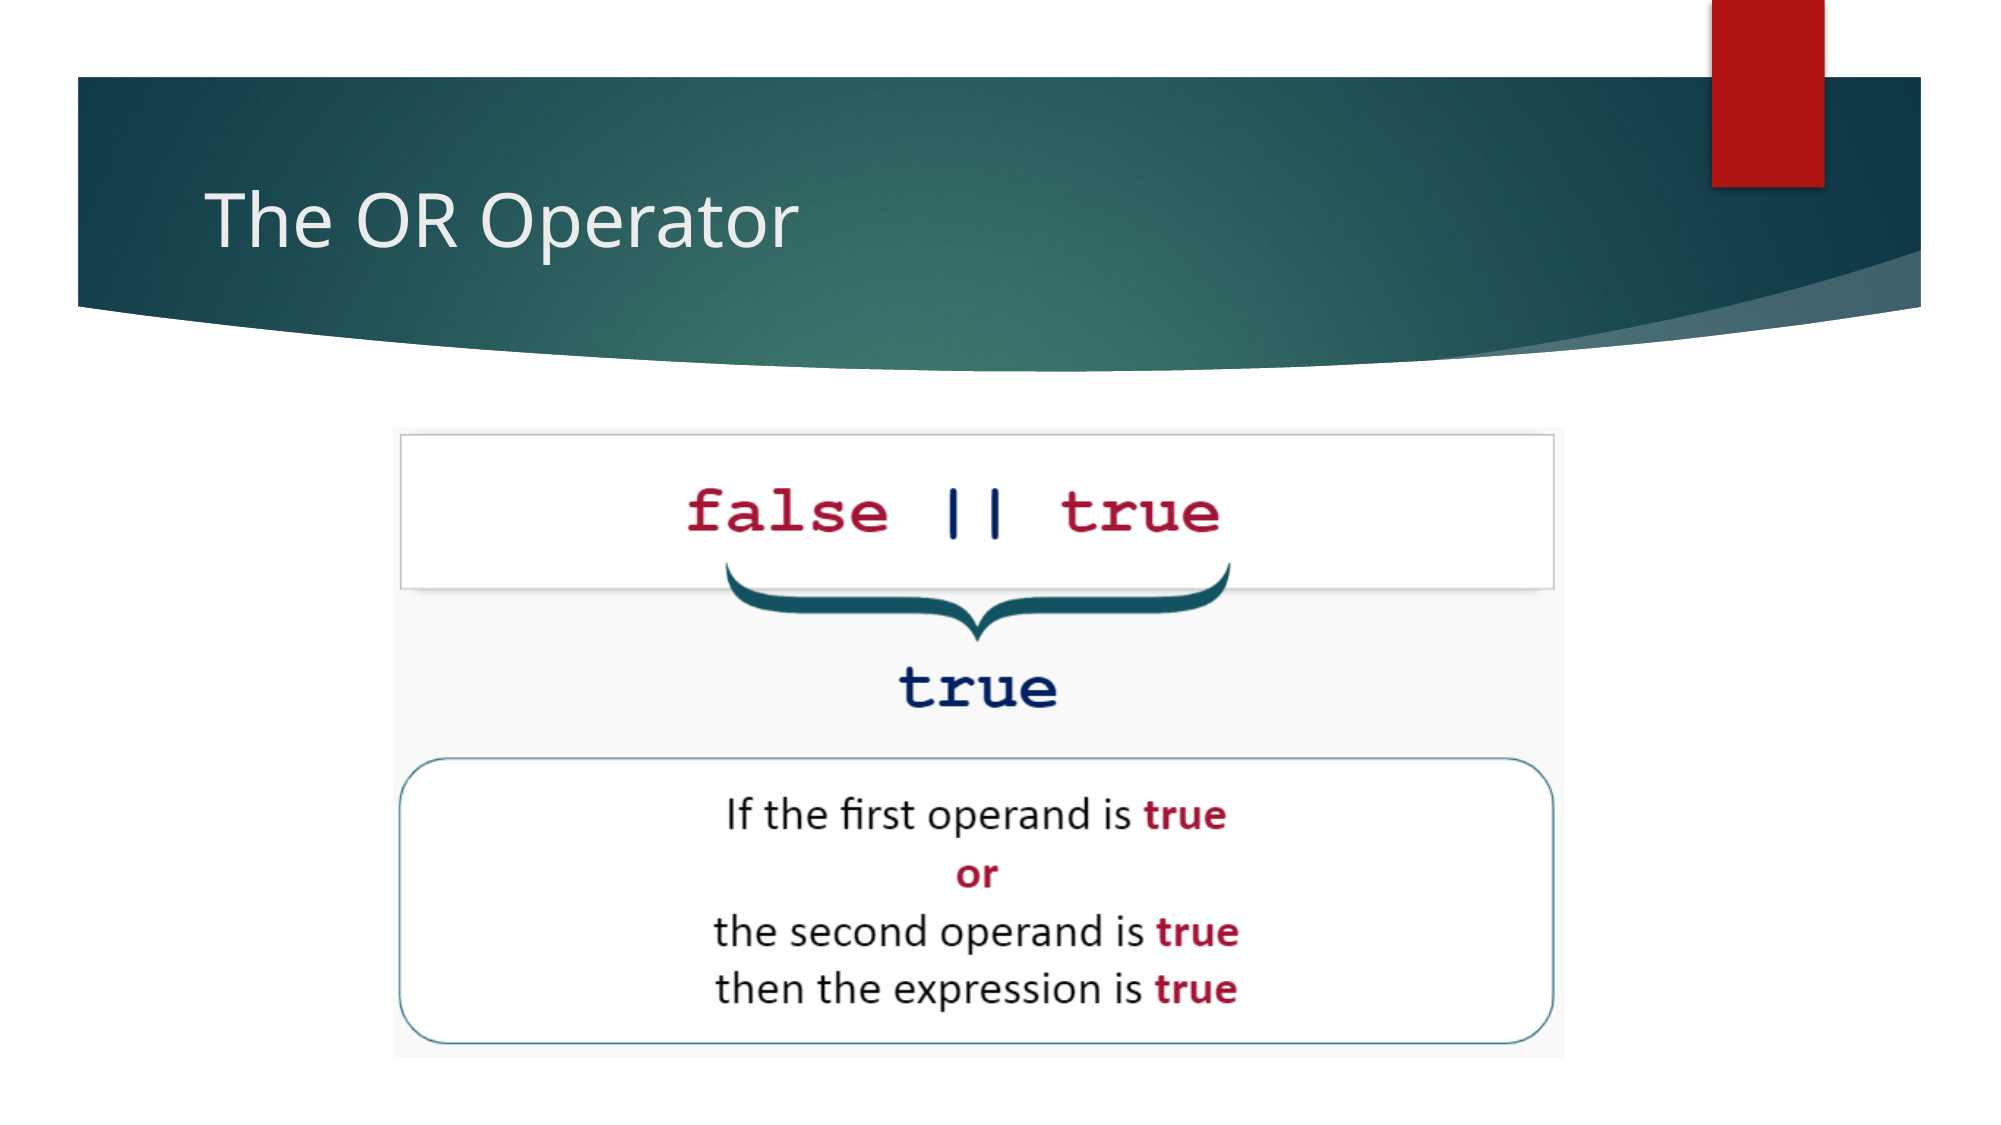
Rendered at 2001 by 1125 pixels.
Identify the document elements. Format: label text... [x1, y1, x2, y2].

title The OR Operator [189, 159, 1638, 276]
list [393, 426, 1566, 1059]
